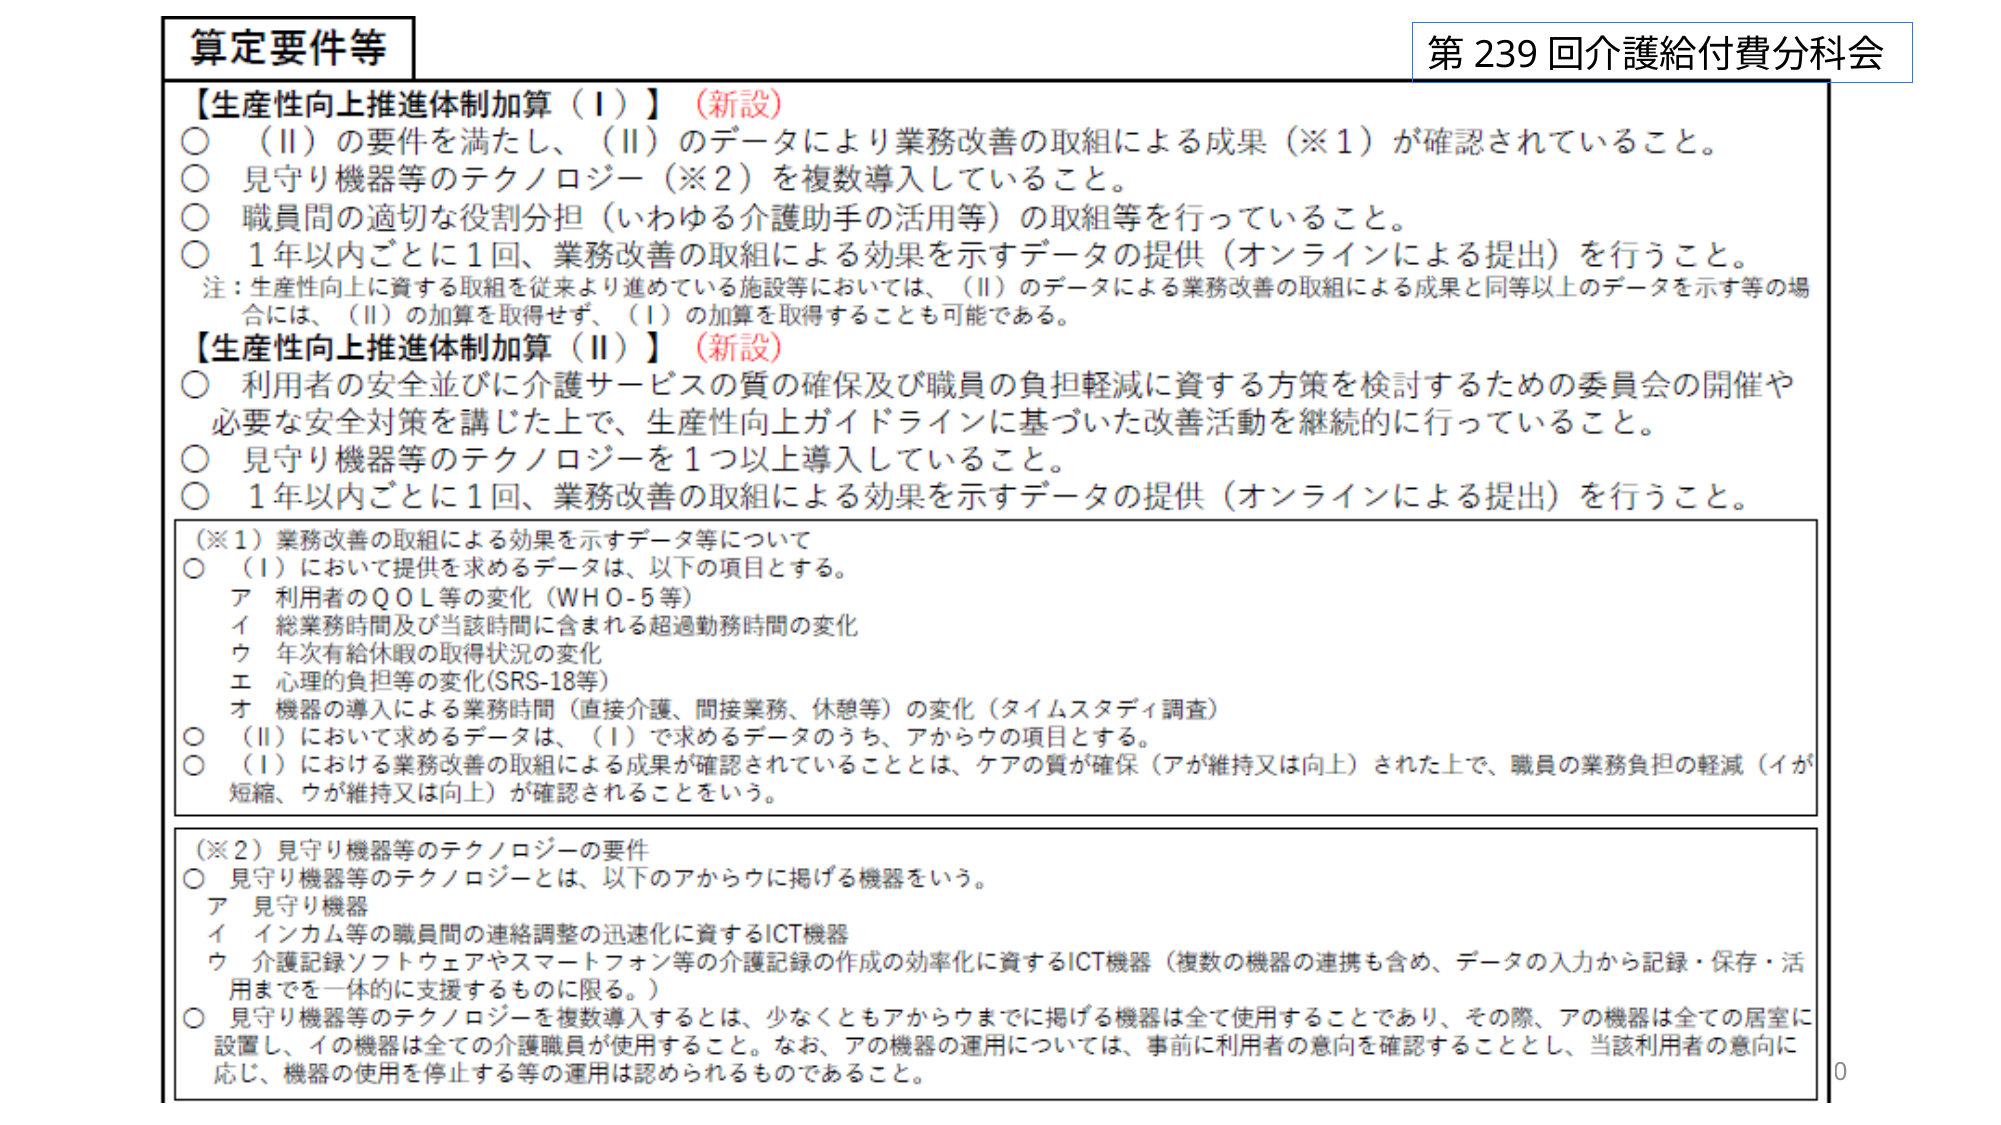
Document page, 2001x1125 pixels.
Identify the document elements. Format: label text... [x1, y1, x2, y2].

slide_number 149 [1835, 1042, 1863, 1103]
picture [156, 16, 1835, 1103]
text_box 第239回介護給付費分科会 [1835, 22, 1913, 83]
